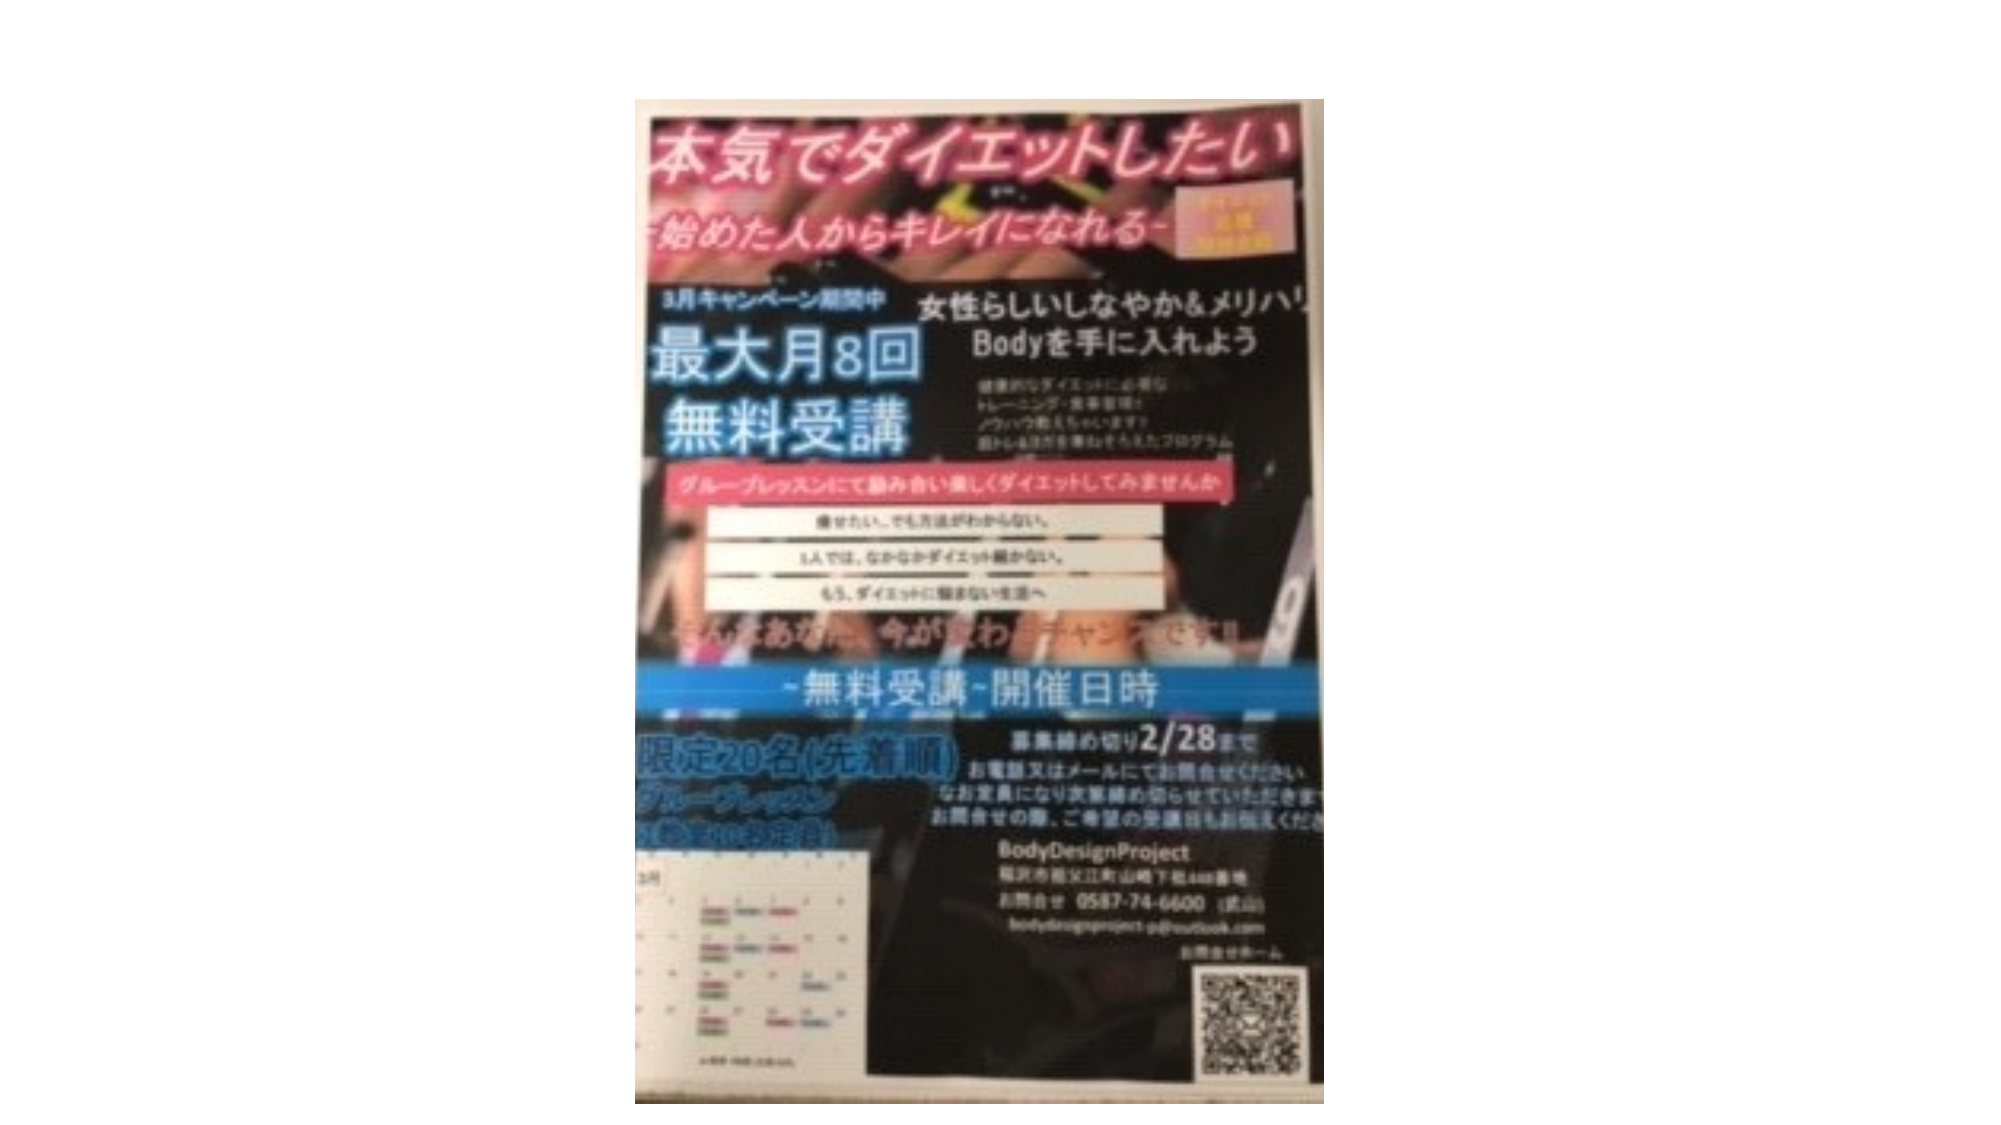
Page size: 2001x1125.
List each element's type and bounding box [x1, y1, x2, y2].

picture [635, 99, 1324, 1104]
